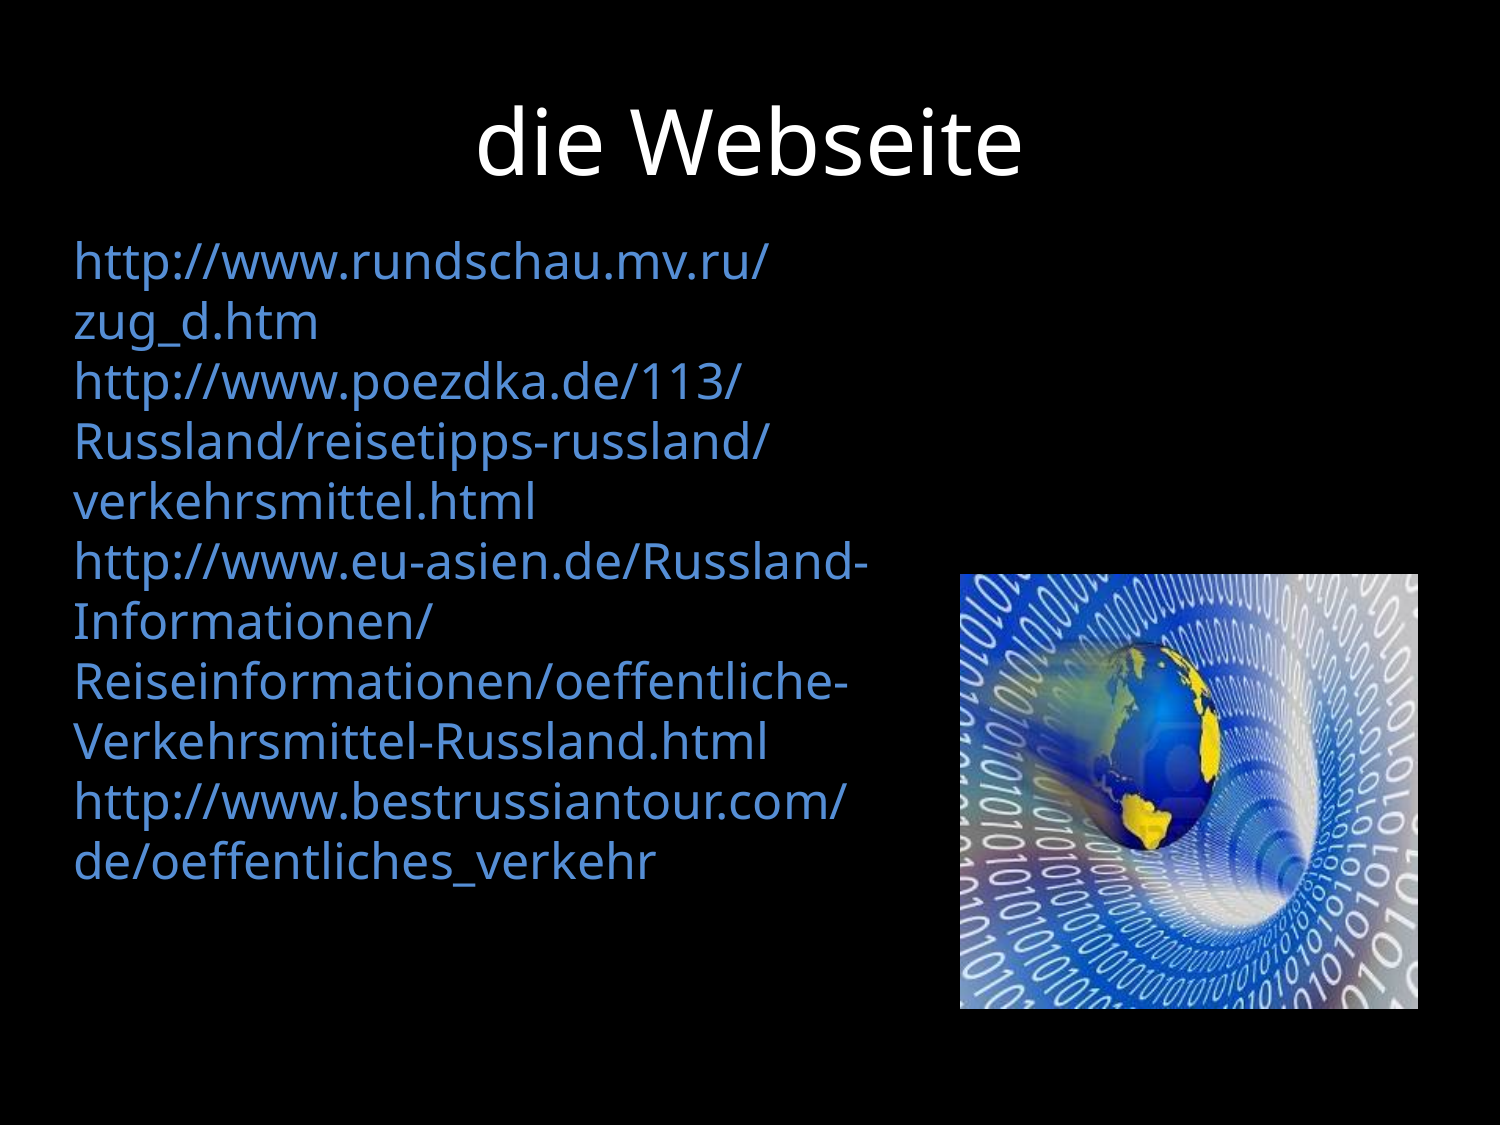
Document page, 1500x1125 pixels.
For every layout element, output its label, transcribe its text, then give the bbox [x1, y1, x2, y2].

text_box http://www.rundschau.mv.ru/zug_d.htm http://www.poezdka.de/113/Russland/reisetipps-russland/verkehrsmittel.html http://www.eu-asien.de/Russland-Informationen/Reiseinformationen/oeffentliche-Verkehrsmittel-Russland.html http://www.bestrussiantour.com/de/oeffentliches_verkehr [58, 222, 914, 898]
picture [960, 573, 1419, 1009]
title die Webseite [74, 44, 1426, 233]
